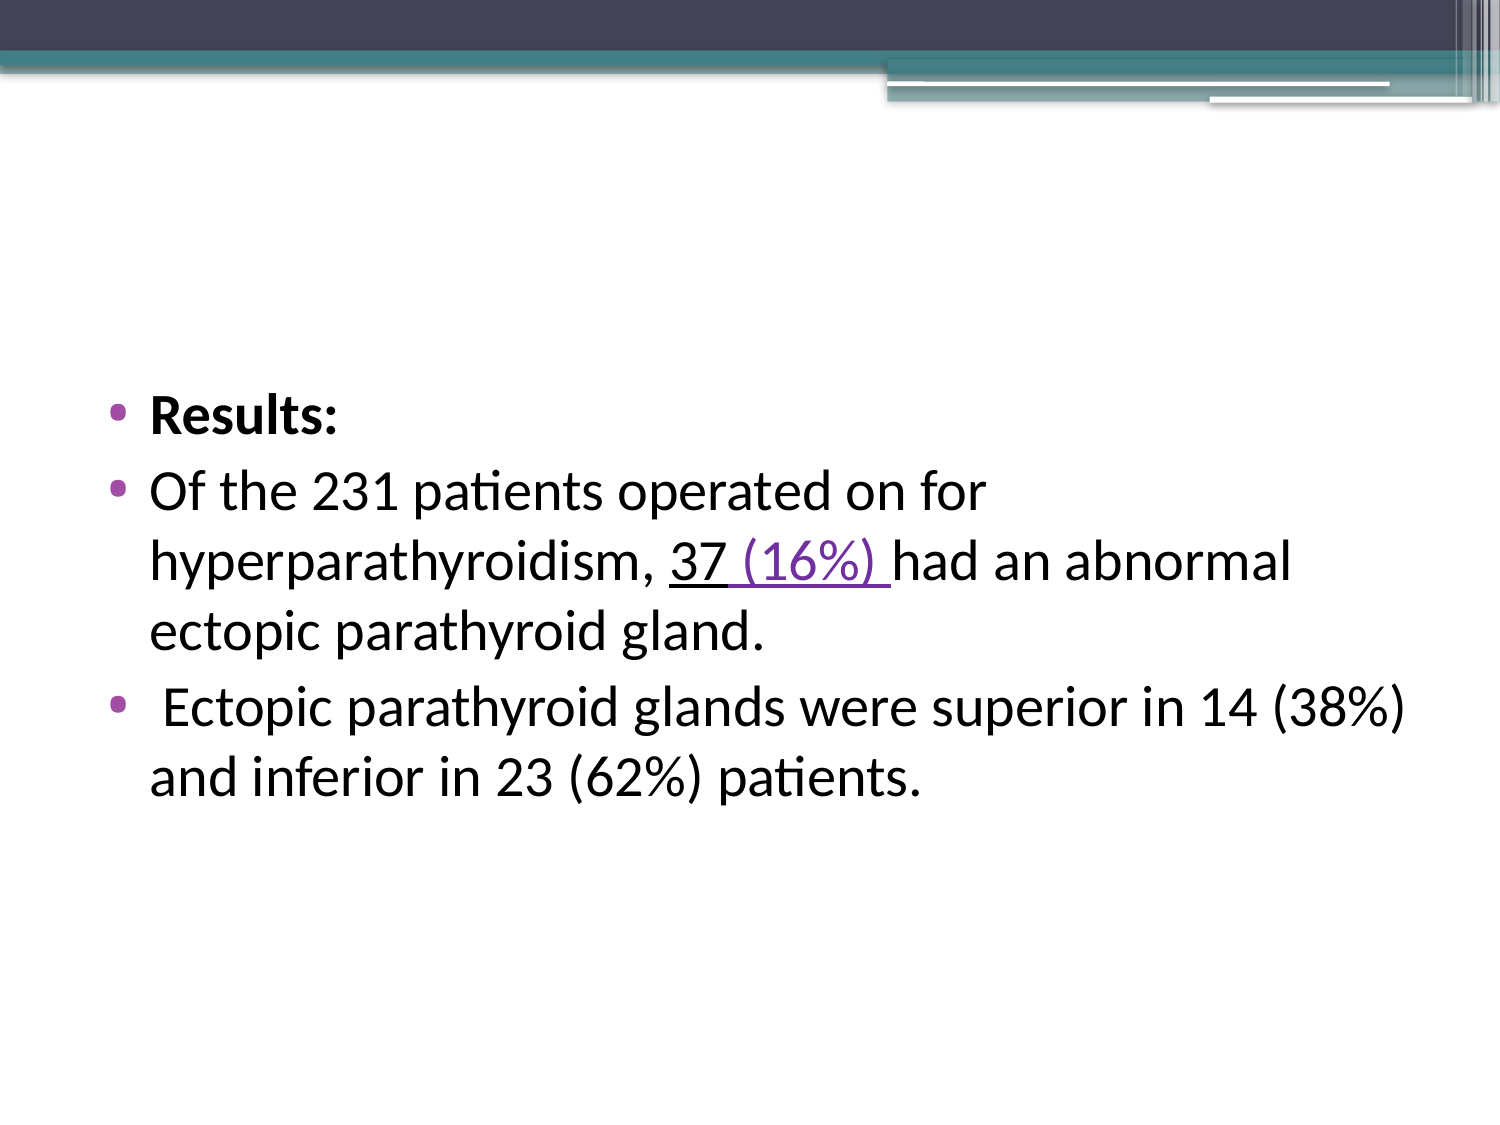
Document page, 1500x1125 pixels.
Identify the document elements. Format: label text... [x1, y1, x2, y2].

list Results: Of the 231 patients operated on for hyperparathyroidism, 37 (16%) had an abnormal ectopic parathyroid gland. Ectopic parathyroid glands were superior in 14 (38%) and inferior in 23 (62%) patients. [75, 368, 1425, 1079]
